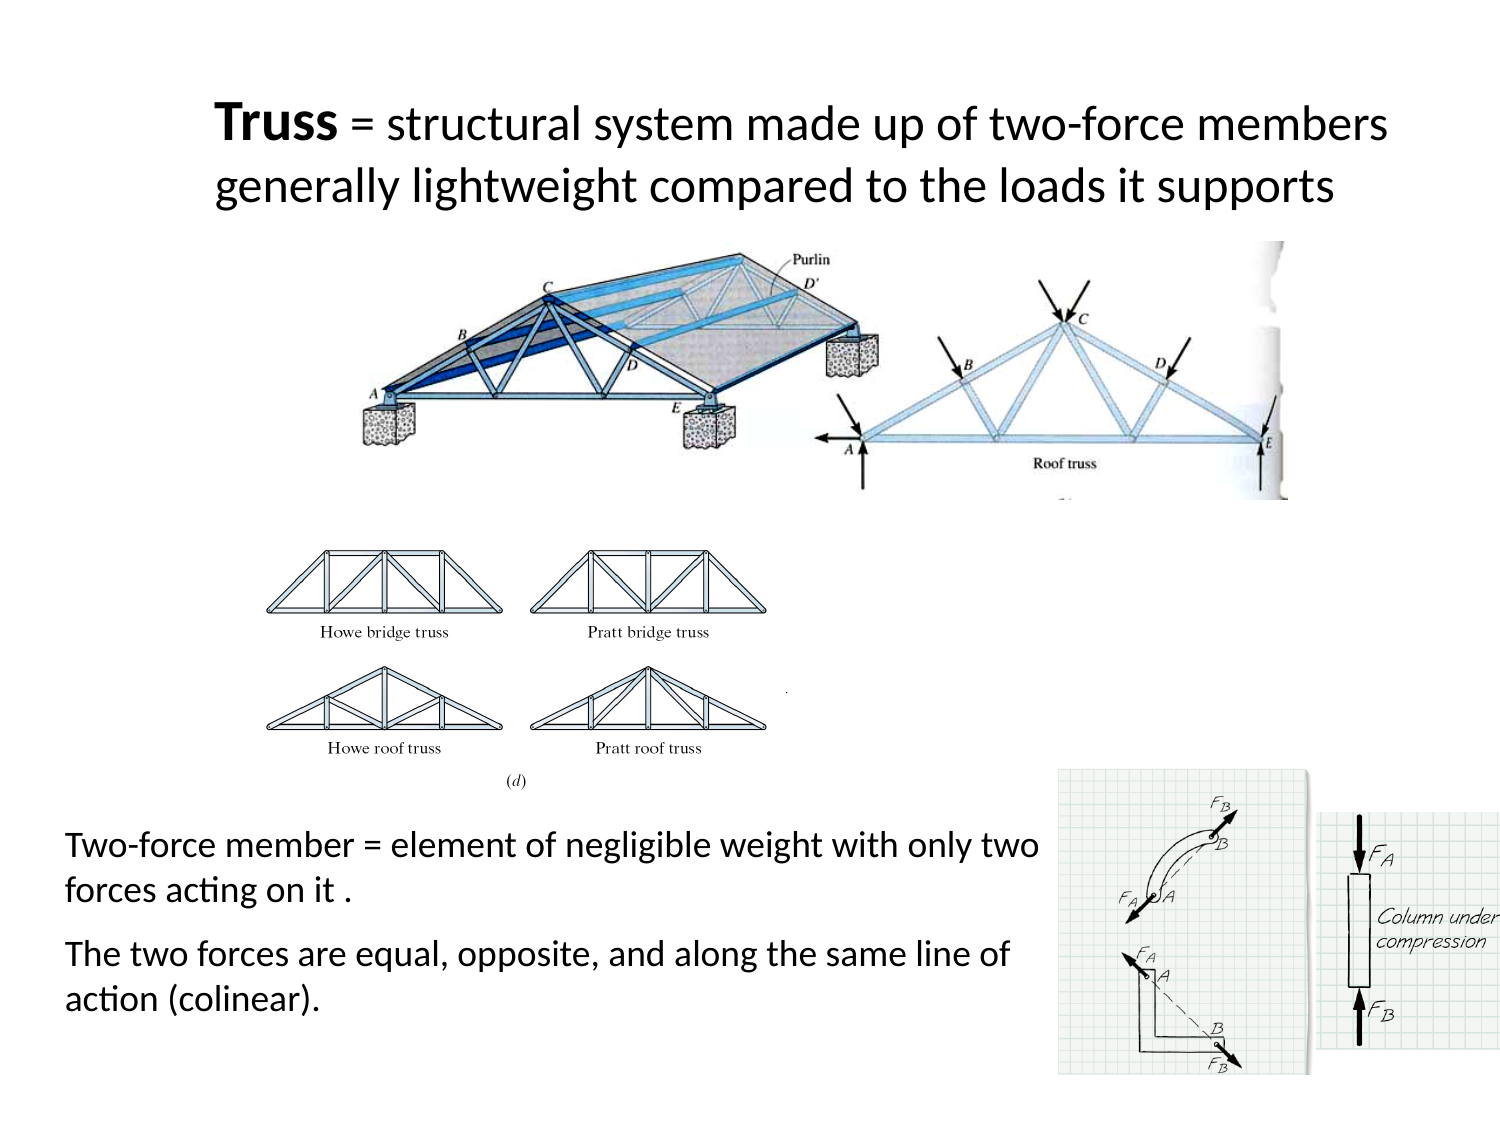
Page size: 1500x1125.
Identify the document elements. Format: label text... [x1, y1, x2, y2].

picture [349, 240, 1288, 501]
picture [262, 512, 788, 796]
picture [1049, 762, 1500, 1076]
text_box Truss = structural system made up of two-force members generally lightweight compared to the loads it supports [199, 75, 1413, 220]
text_box Two-force member = element of negligible weight with only two forces acting on it . The two forces are equal, opposite, and along the same line of action (colinear). [50, 812, 1044, 1026]
